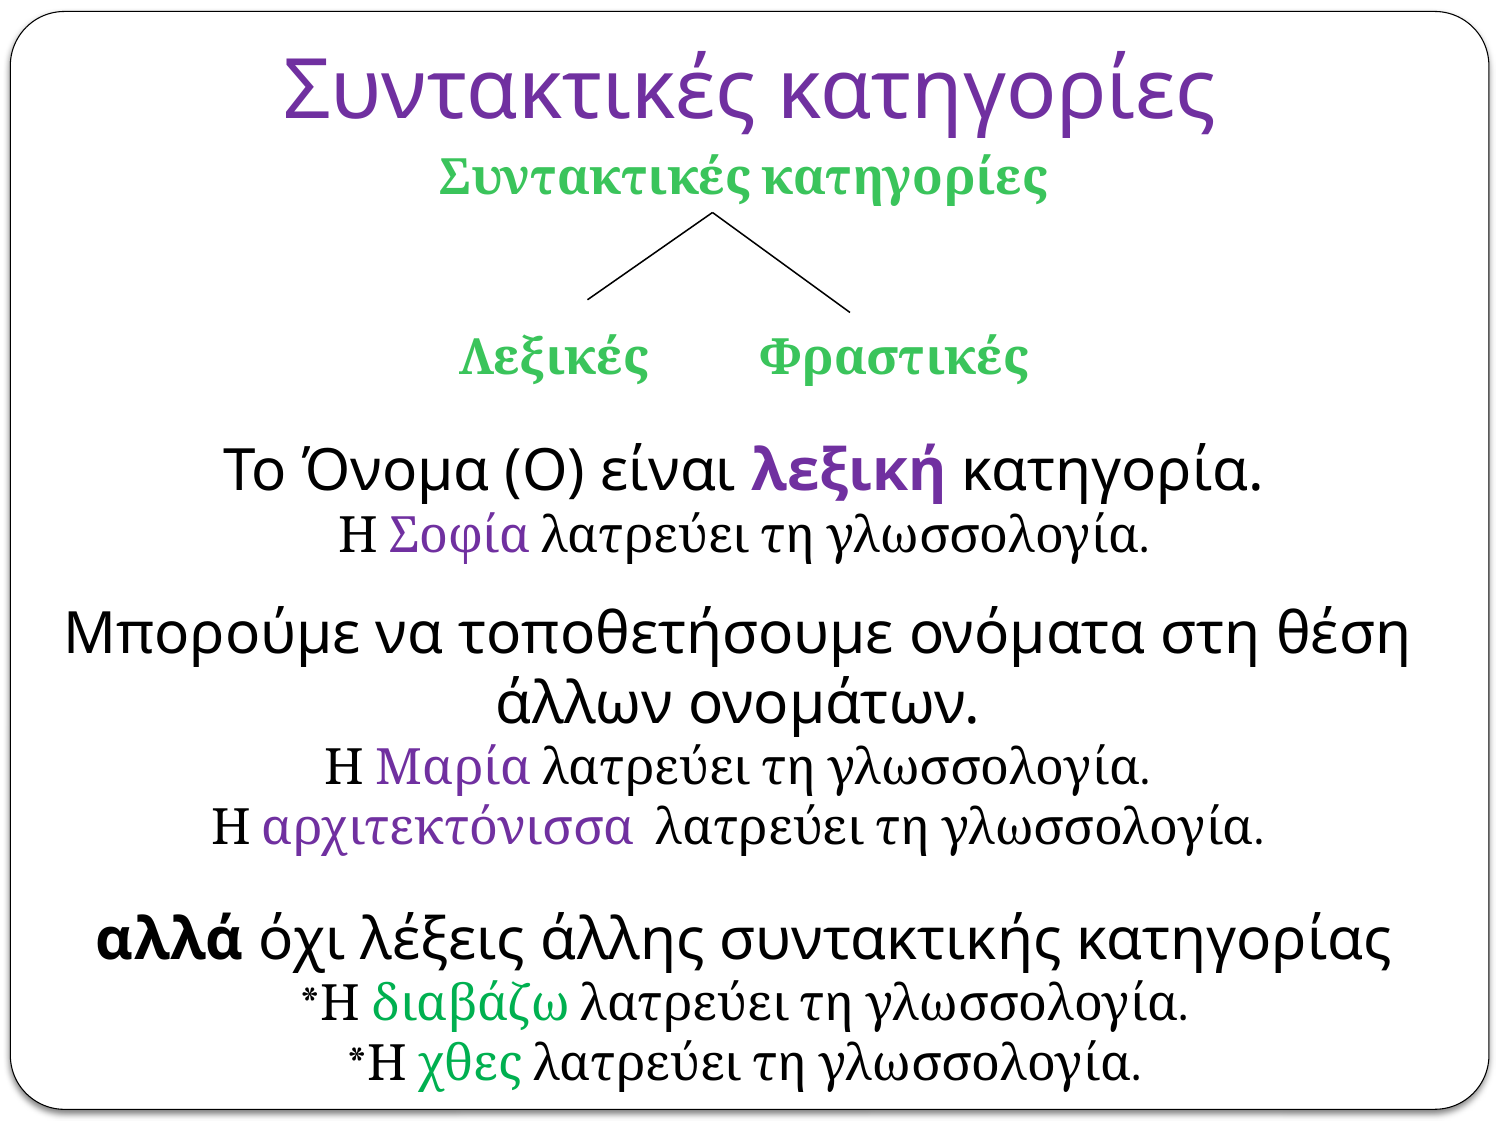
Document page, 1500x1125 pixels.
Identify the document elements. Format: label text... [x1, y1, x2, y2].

text_box Το Όνομα (Ο) είναι λεξική κατηγορία. Η Σοφία λατρεύει τη γλωσσολογία. [50, 425, 1438, 570]
title Συντακτικές κατηγορίες [112, 0, 1388, 137]
text_box αλλά όχι λέξεις άλλης συντακτικής κατηγορίας *Η διαβάζω λατρεύει τη γλωσσολογία. *Η χθες λατρεύει τη γλωσσολογία. [50, 893, 1438, 1125]
text_box Μπορούμε να τοποθετήσουμε ονόματα στη θέση άλλων ονομάτων. Η Μαρία λατρεύει τη γλωσσολογία. Η αρχιτεκτόνισσα λατρεύει τη γλωσσολογία. [37, 587, 1438, 863]
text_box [712, 212, 851, 313]
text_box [587, 212, 709, 300]
text_box Συντακτικές κατηγορίες Λεξικές Φραστικές [37, 137, 1450, 753]
